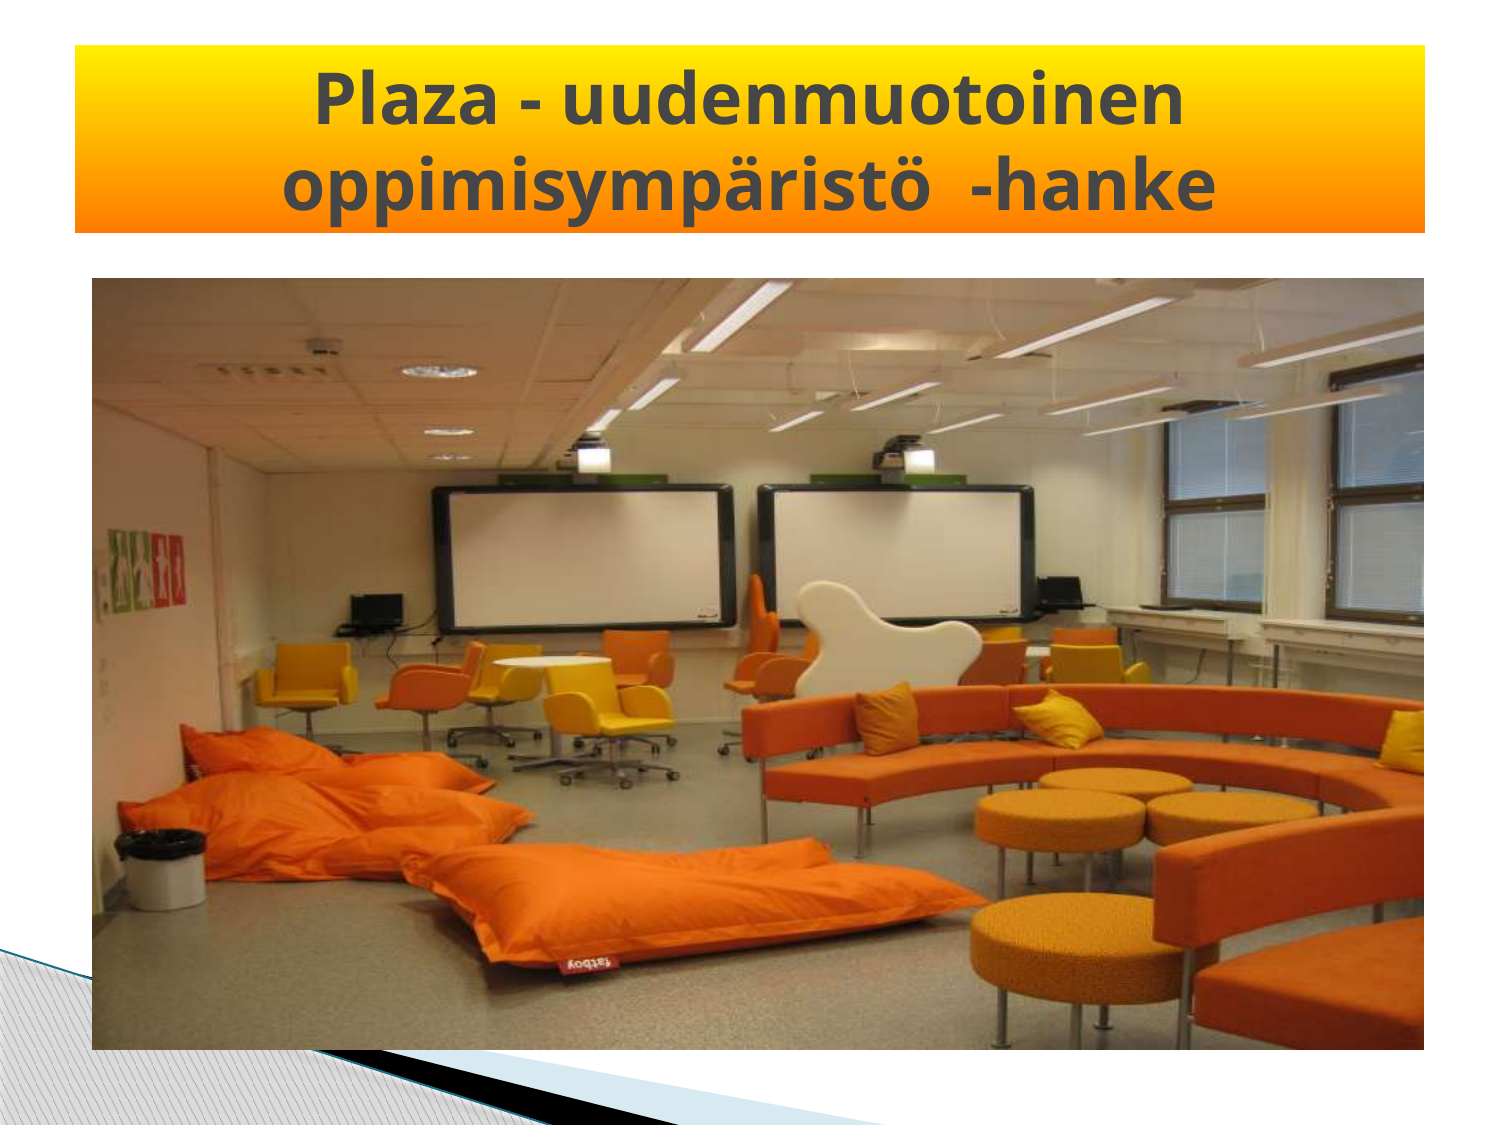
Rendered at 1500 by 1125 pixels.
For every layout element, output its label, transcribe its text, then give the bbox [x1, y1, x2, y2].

title Plaza - uudenmuotoinen oppimisympäristö -hanke [75, 45, 1425, 233]
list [92, 278, 1424, 1050]
